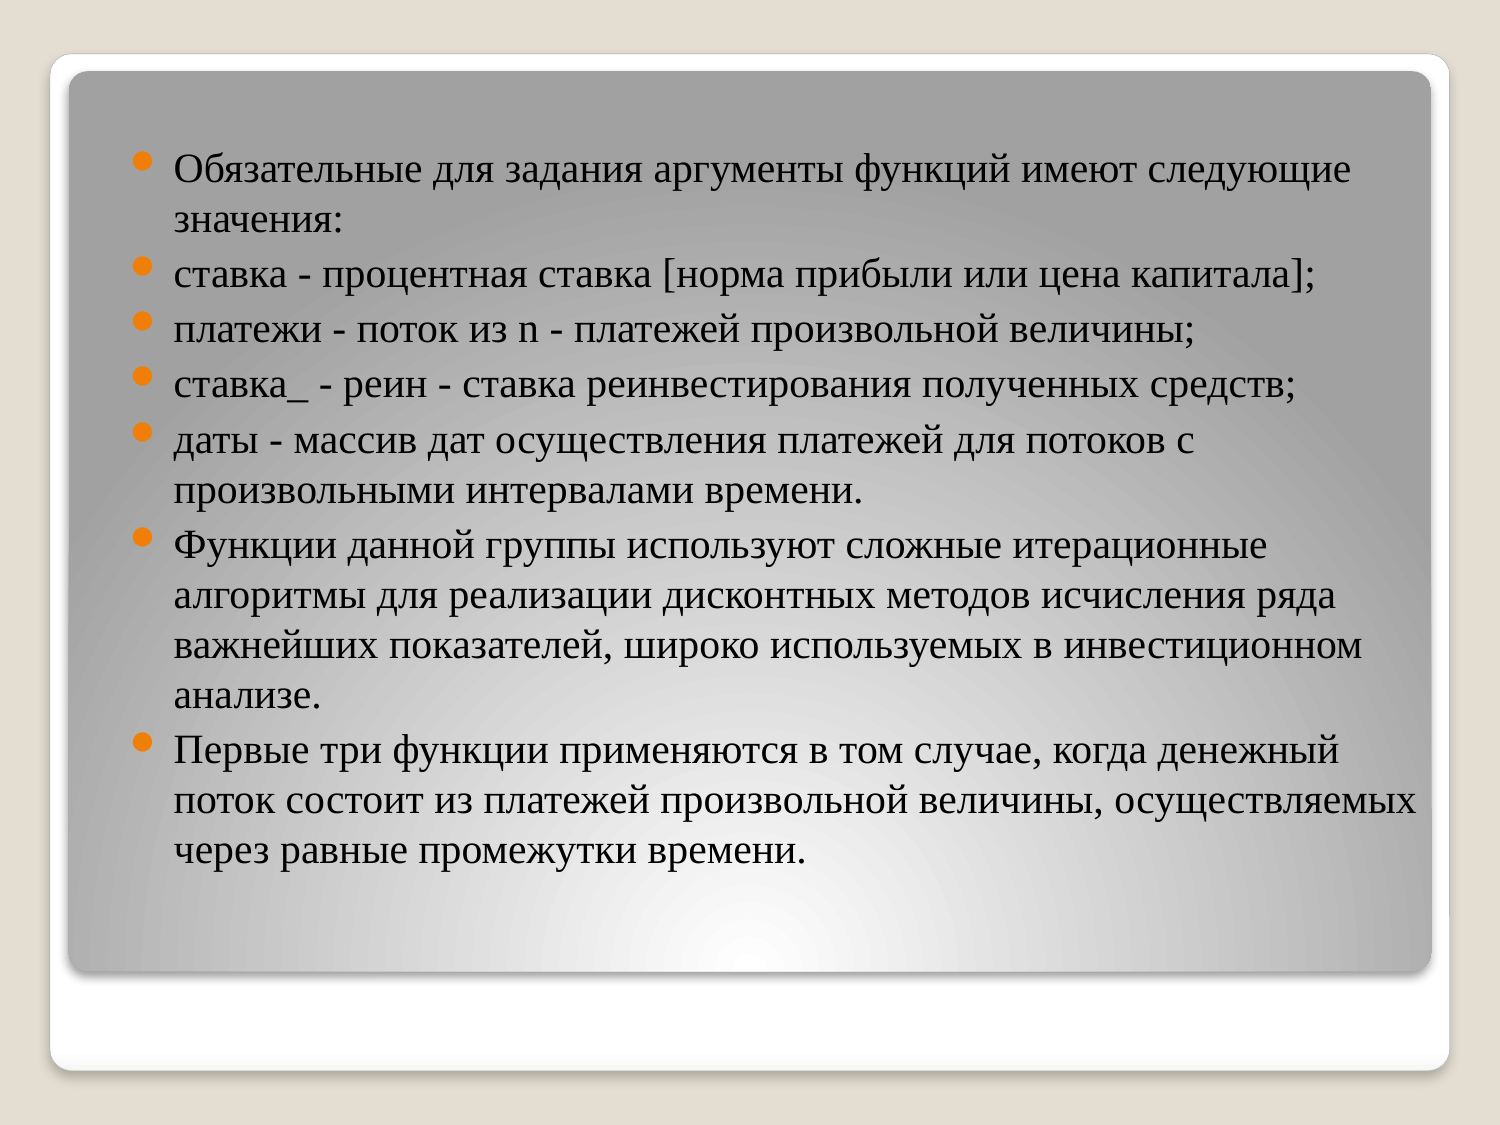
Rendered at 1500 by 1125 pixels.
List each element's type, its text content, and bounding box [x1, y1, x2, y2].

list Обязательные для задания аргументы функций имеют следующие значения: ставка - процентная ставка [норма прибыли или цена капитала]; платежи - поток из n - платежей произвольной величины; ставка_ - реин - ставка реинвестирования полученных средств; даты - массив дат осуществления платежей для потоков с произвольными интервалами времени. Функции данной группы используют сложные итерационные алгоритмы для реализации дисконтных методов исчисления ряда важнейших показателей, широко используемых в инвестиционном анализе. Первые три функции применяются в том случае, когда денежный поток состоит из платежей произвольной величины, осуществляемых через равные промежутки времени. [100, 125, 1448, 965]
